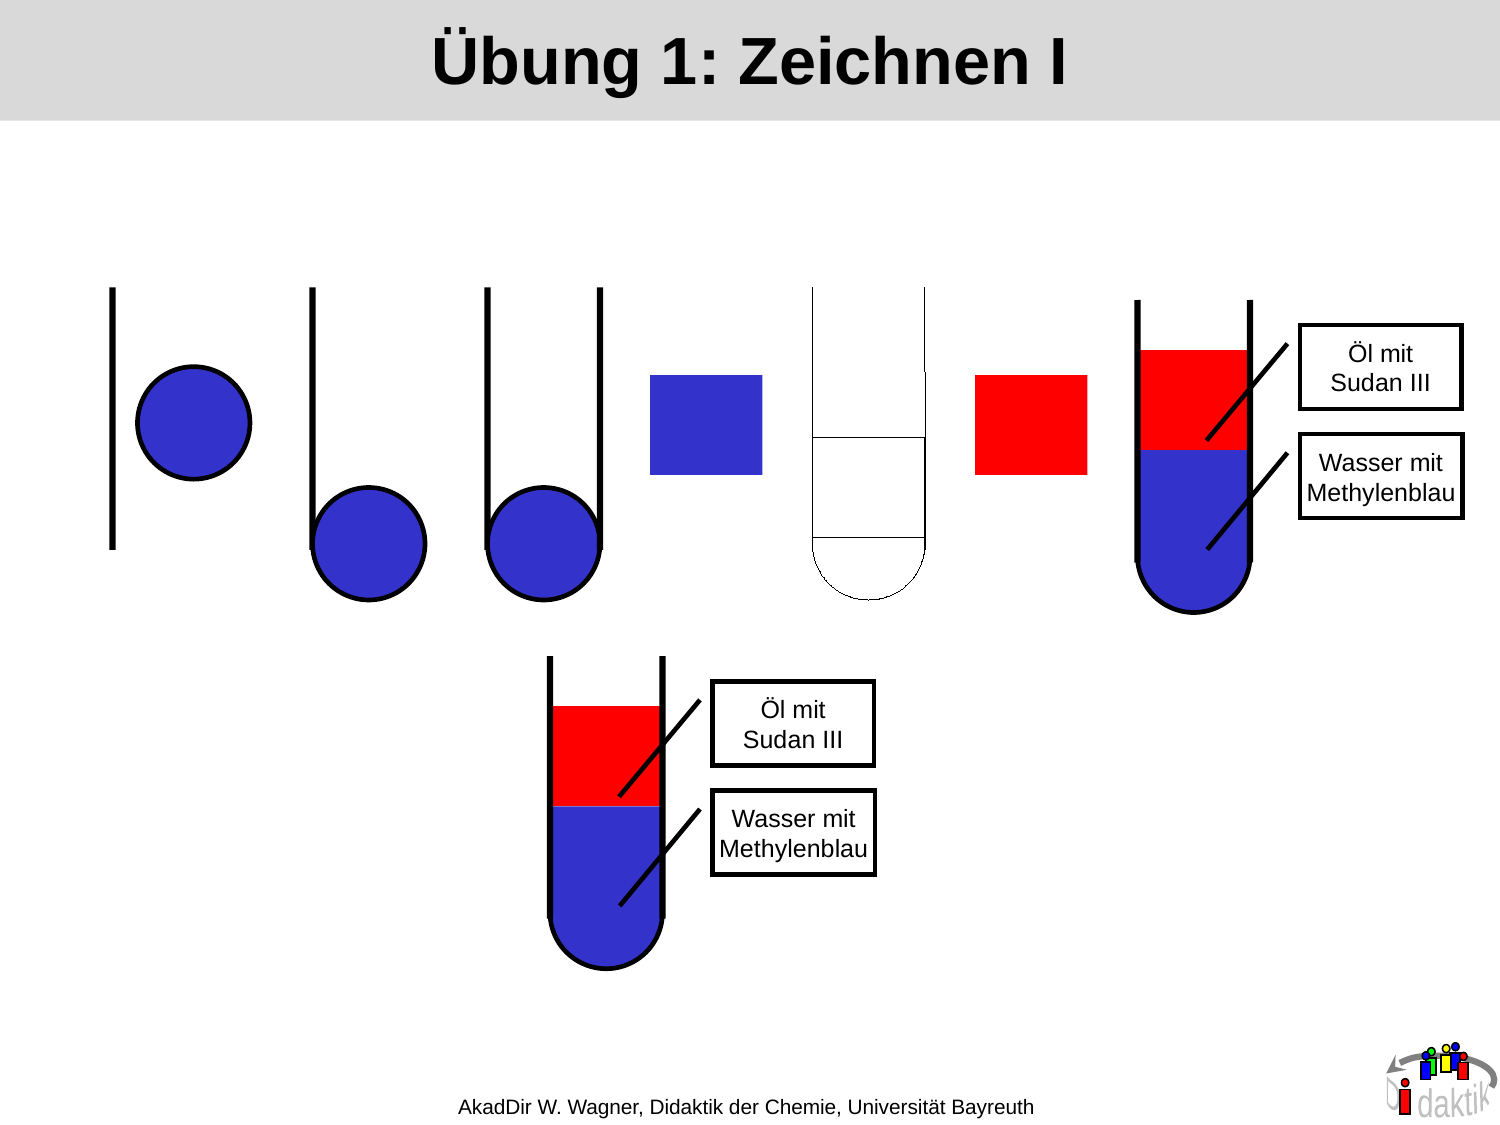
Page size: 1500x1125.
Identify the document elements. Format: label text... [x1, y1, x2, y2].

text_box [812, 287, 926, 601]
text_box [137, 366, 250, 480]
title Übung 1: Zeichnen I [0, 0, 1500, 121]
text_box Wasser mit Methylenblau [1299, 434, 1463, 519]
text_box [650, 375, 763, 475]
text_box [549, 655, 876, 969]
footer AkadDir W. Wagner, Didaktik der Chemie, Universität Bayreuth [343, 1082, 1149, 1125]
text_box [1137, 299, 1251, 613]
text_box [312, 287, 426, 601]
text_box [487, 287, 601, 601]
text_box Öl mit Sudan III [1299, 324, 1462, 410]
text_box [975, 375, 1088, 475]
